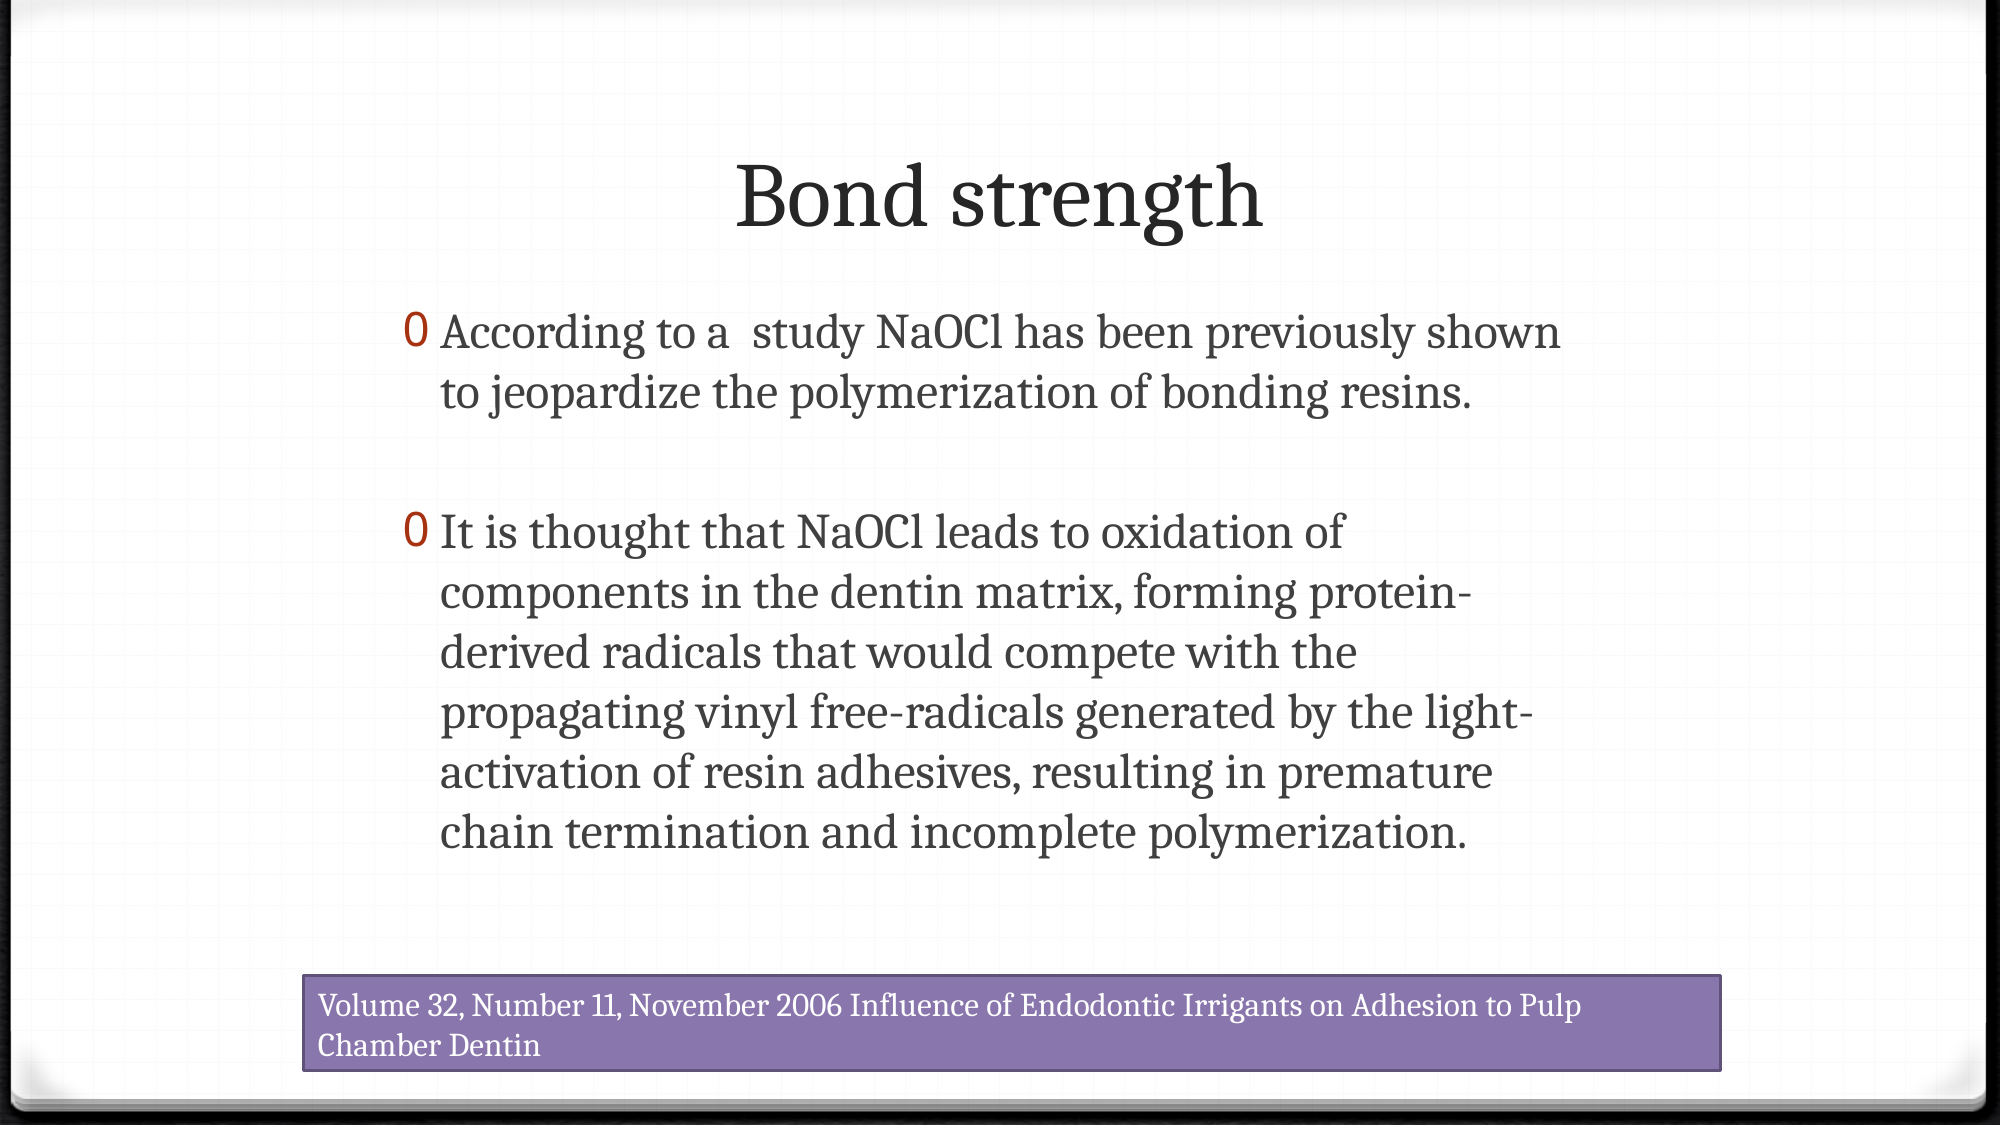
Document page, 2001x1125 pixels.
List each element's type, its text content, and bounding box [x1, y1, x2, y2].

title Bond strength [120, 71, 1880, 309]
list According to a study NaOCl has been previously shown to jeopardize the polymerization of bonding resins. It is thought that NaOCl leads to oxidation of components in the dentin matrix, forming protein-derived radicals that would compete with the propagating vinyl free-radicals generated by the light-activation of resin adhesives, resulting in premature chain termination and incomplete polymerization. [387, 290, 1613, 939]
picture [0, 0, 2000, 1125]
text_box Volume 32, Number 11, November 2006 Influence of Endodontic Irrigants on Adhesion to Pulp Chamber Dentin [302, 974, 1722, 1072]
